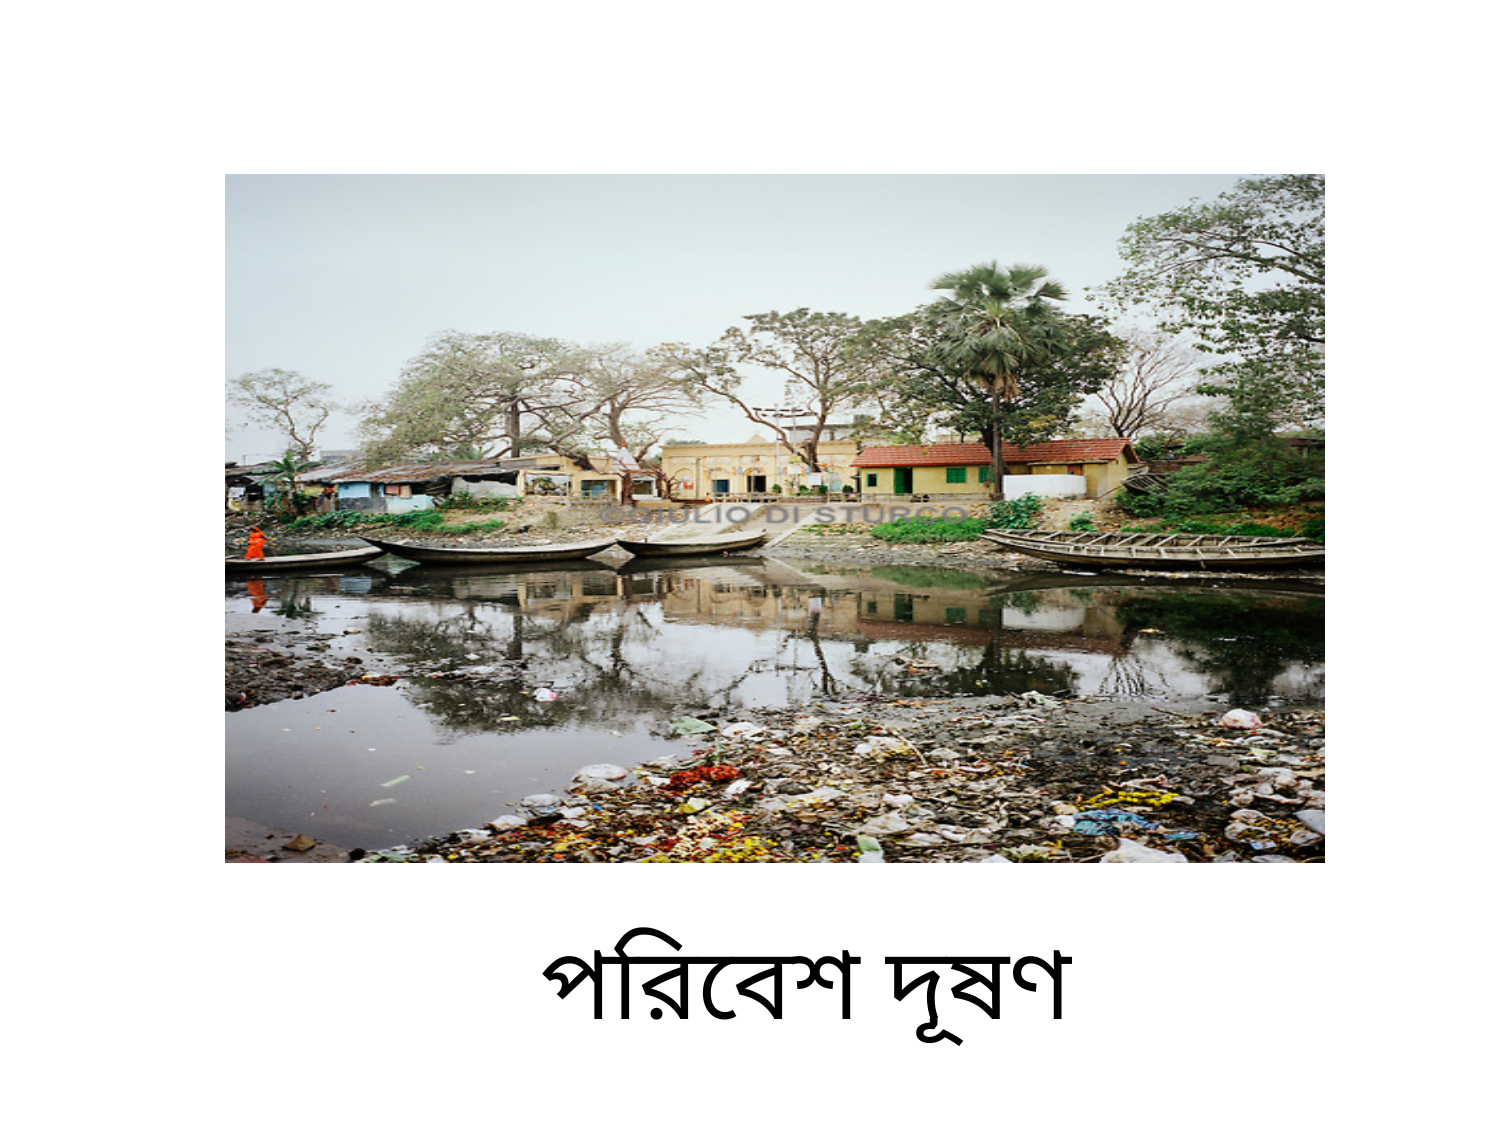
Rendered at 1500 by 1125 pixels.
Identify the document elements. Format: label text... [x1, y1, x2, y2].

picture [224, 174, 1326, 863]
text_box পরিবেশ দূষণ [262, 912, 1350, 1048]
